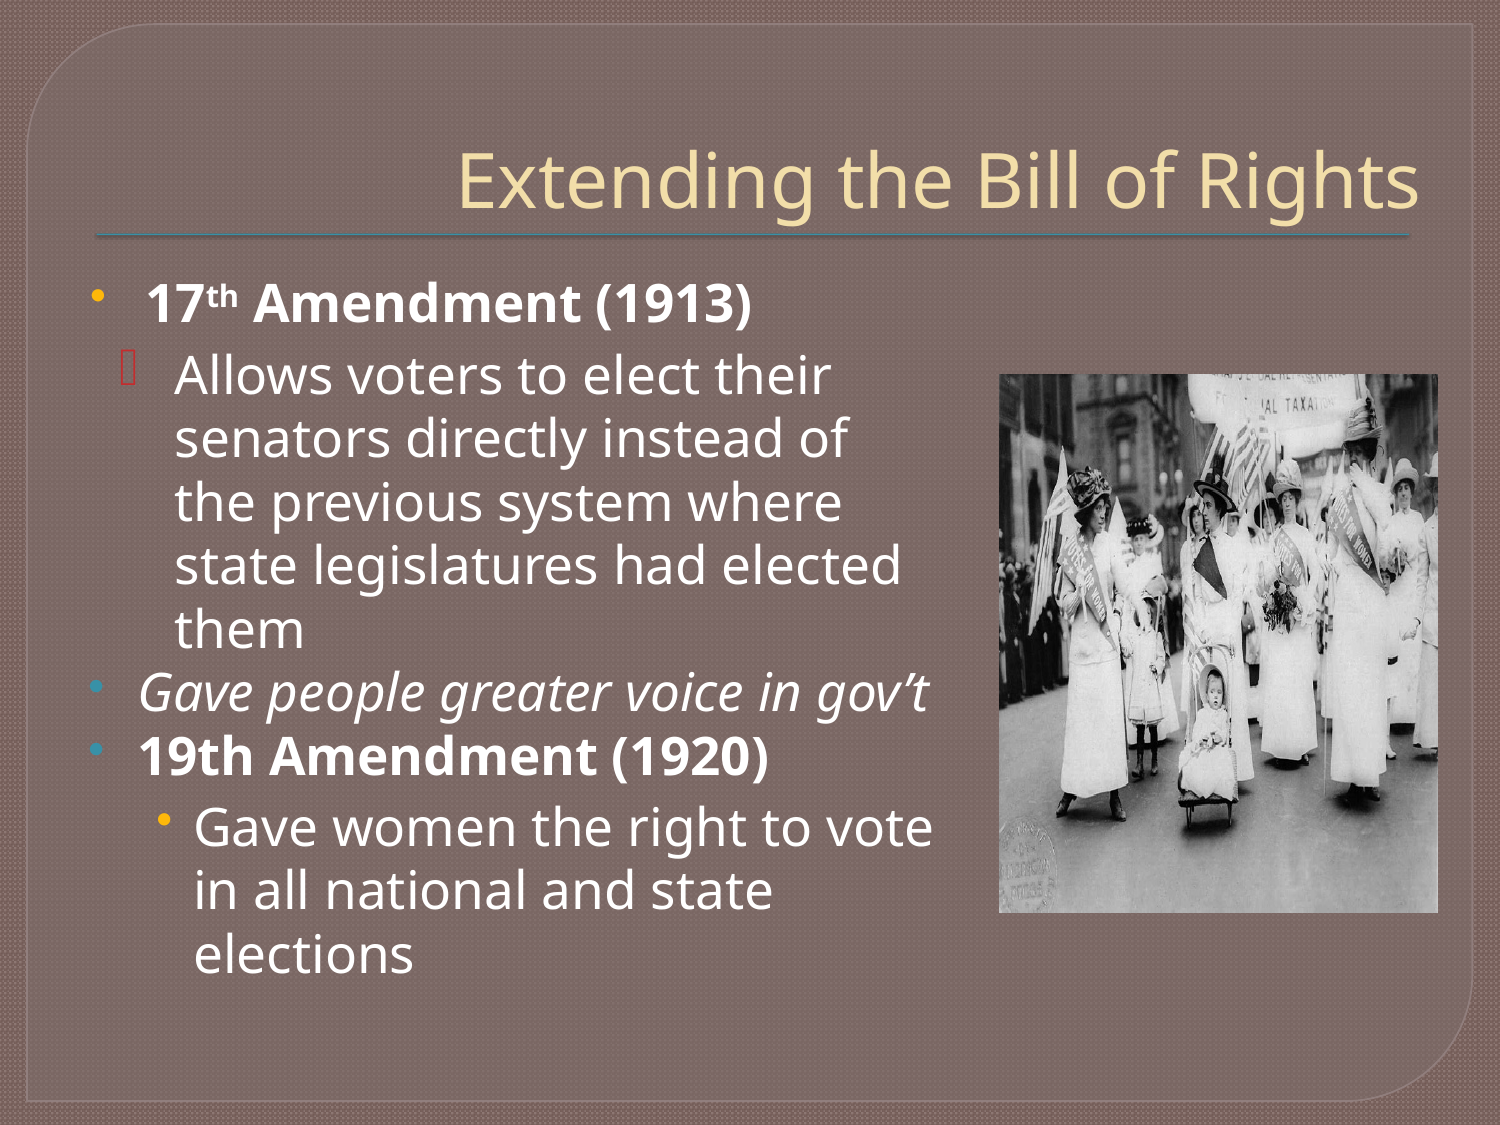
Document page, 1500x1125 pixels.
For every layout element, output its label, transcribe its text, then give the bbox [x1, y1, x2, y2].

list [999, 374, 1438, 913]
title Extending the Bill of Rights [87, 125, 1438, 233]
list 17th Amendment (1913) Allows voters to elect their senators directly instead of the previous system where state legislatures had elected them Gave people greater voice in gov’t 19th Amendment (1920) Gave women the right to vote in all national and state elections [74, 262, 951, 1051]
